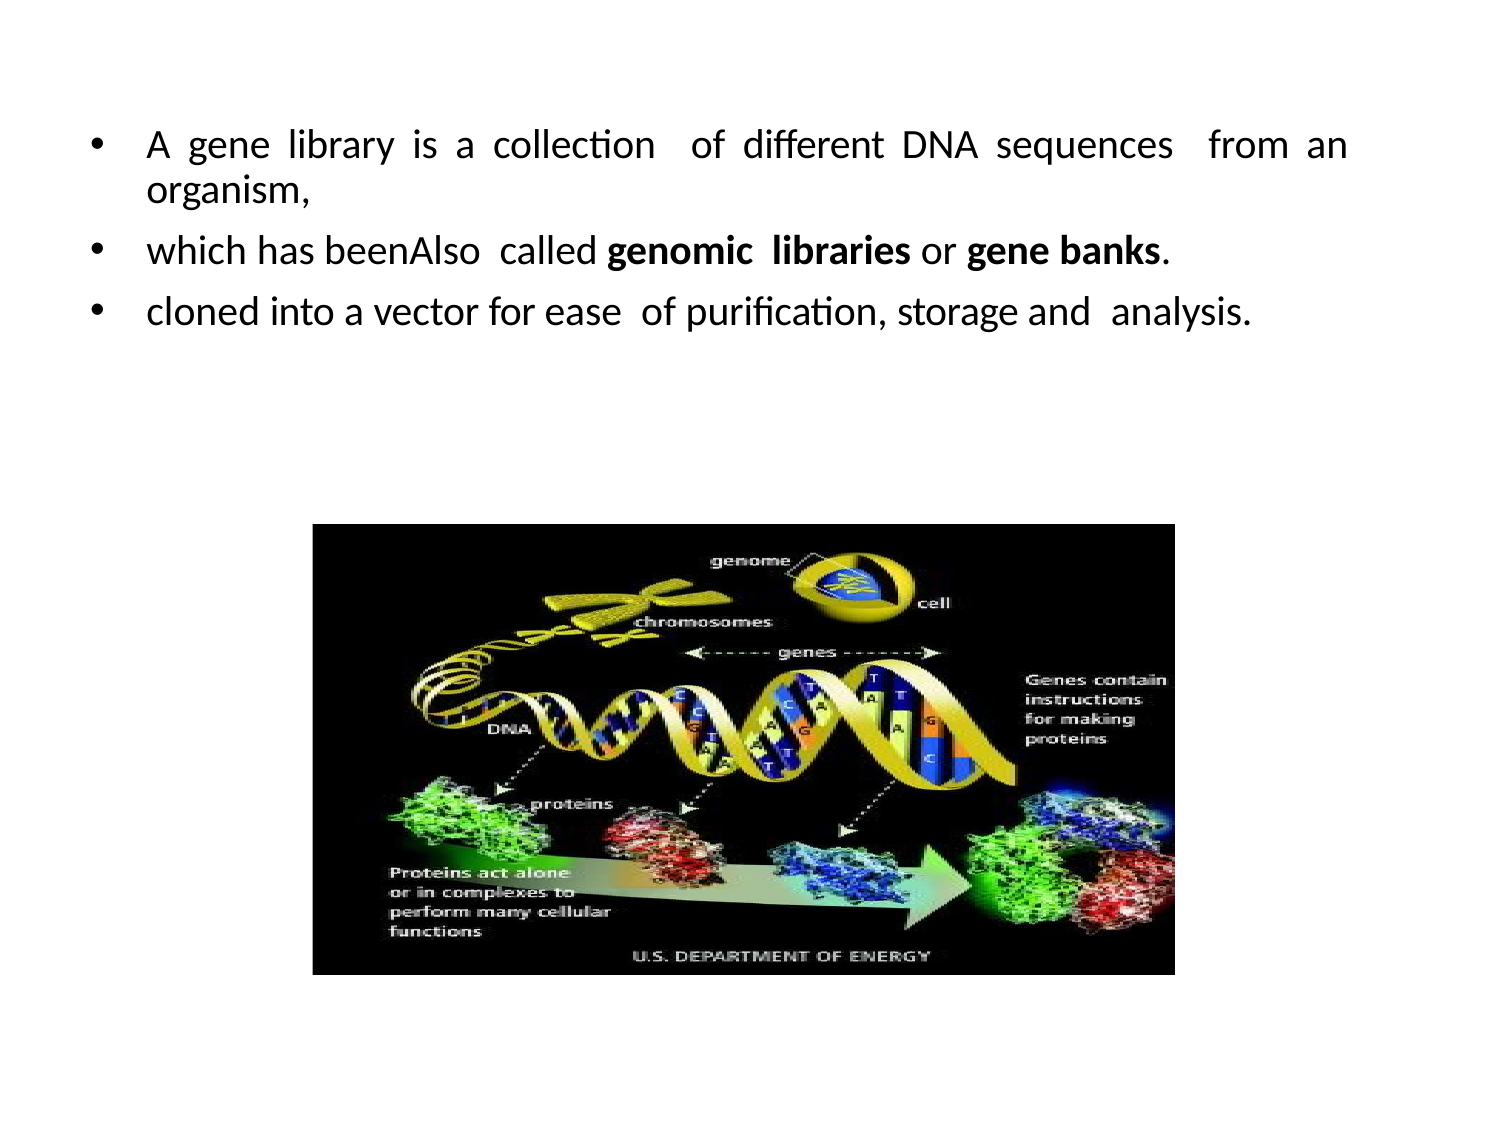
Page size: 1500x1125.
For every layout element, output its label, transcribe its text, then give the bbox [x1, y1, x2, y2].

text_box A gene library is a collection of different DNA sequences from an organism, which has beenAlso called genomic libraries or gene banks. cloned into a vector for ease of purification, storage and analysis. [87, 112, 1363, 335]
text_box [312, 524, 1175, 975]
